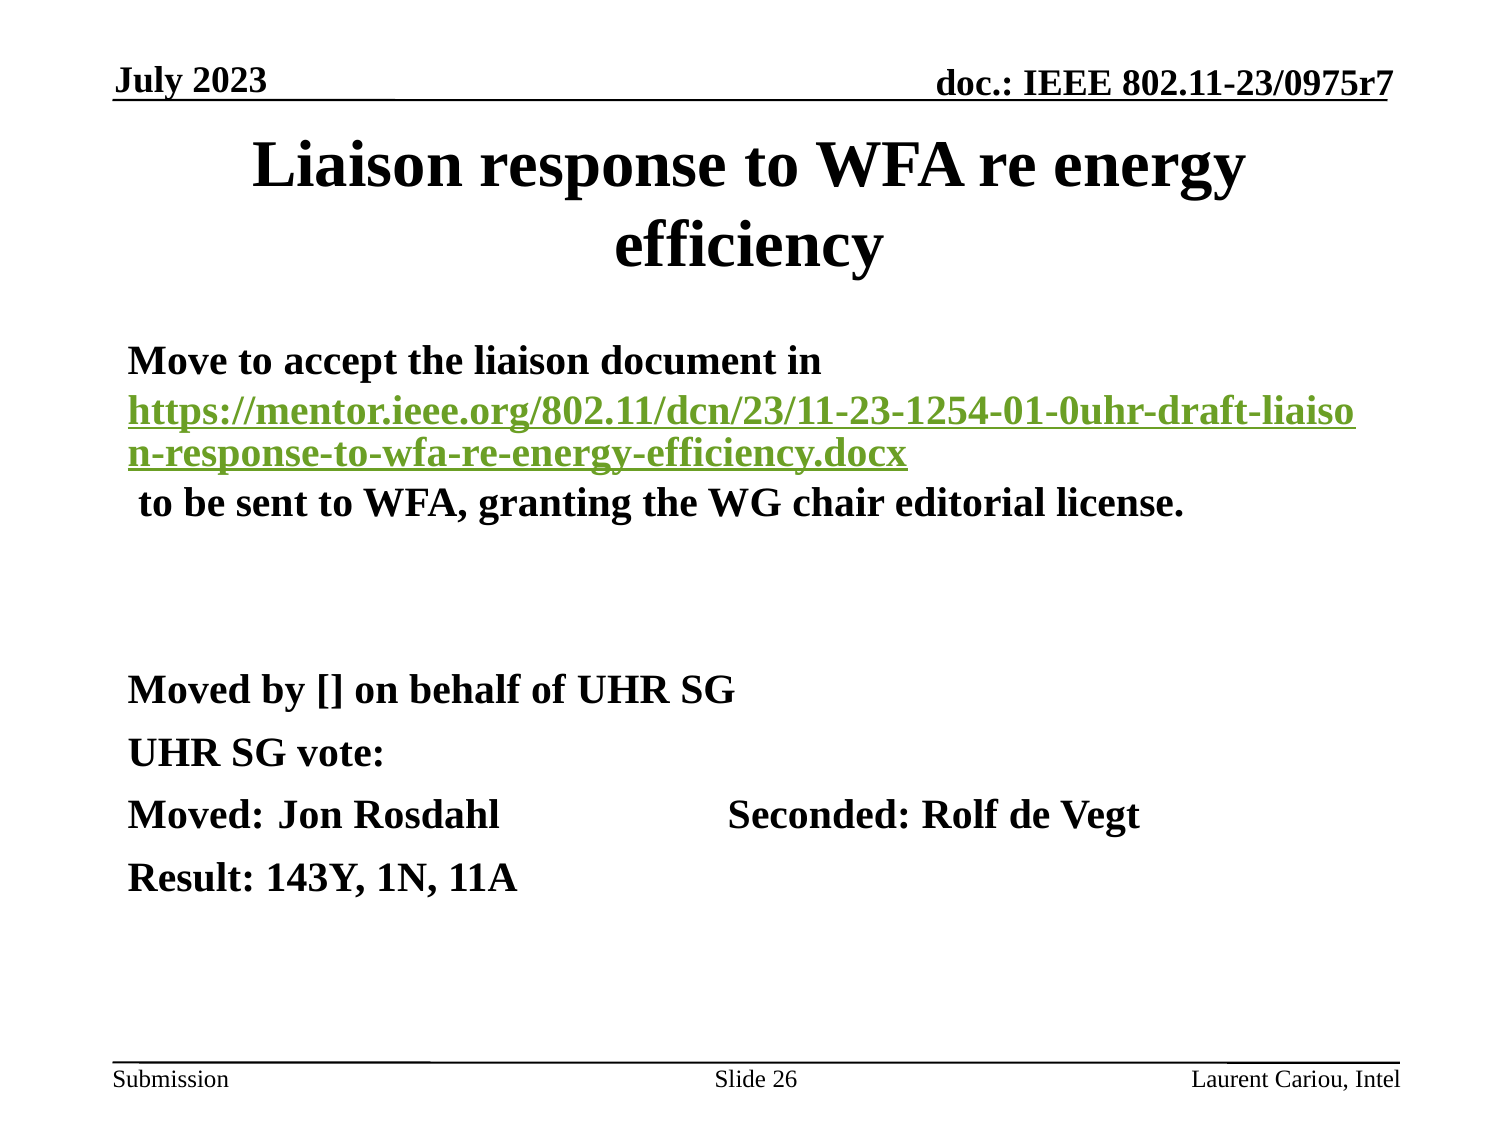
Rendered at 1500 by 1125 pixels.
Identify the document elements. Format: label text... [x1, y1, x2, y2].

list Move to accept the liaison document in https://mentor.ieee.org/802.11/dcn/23/11-23-1254-01-0uhr-draft-liaison-response-to-wfa-re-energy-efficiency.docx to be sent to WFA, granting the WG chair editorial license. Moved by [] on behalf of UHR SG UHR SG vote: Moved: Jon Rosdahl Seconded: Rolf de Vegt Result: 143Y, 1N, 11A [112, 324, 1388, 1000]
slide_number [114, 0, 270, 101]
title Liaison response to WFA re energy efficiency [112, 112, 1388, 288]
slide_number Slide 26 [712, 1061, 800, 1123]
footer Laurent Cariou, Intel [878, 1061, 1402, 1093]
